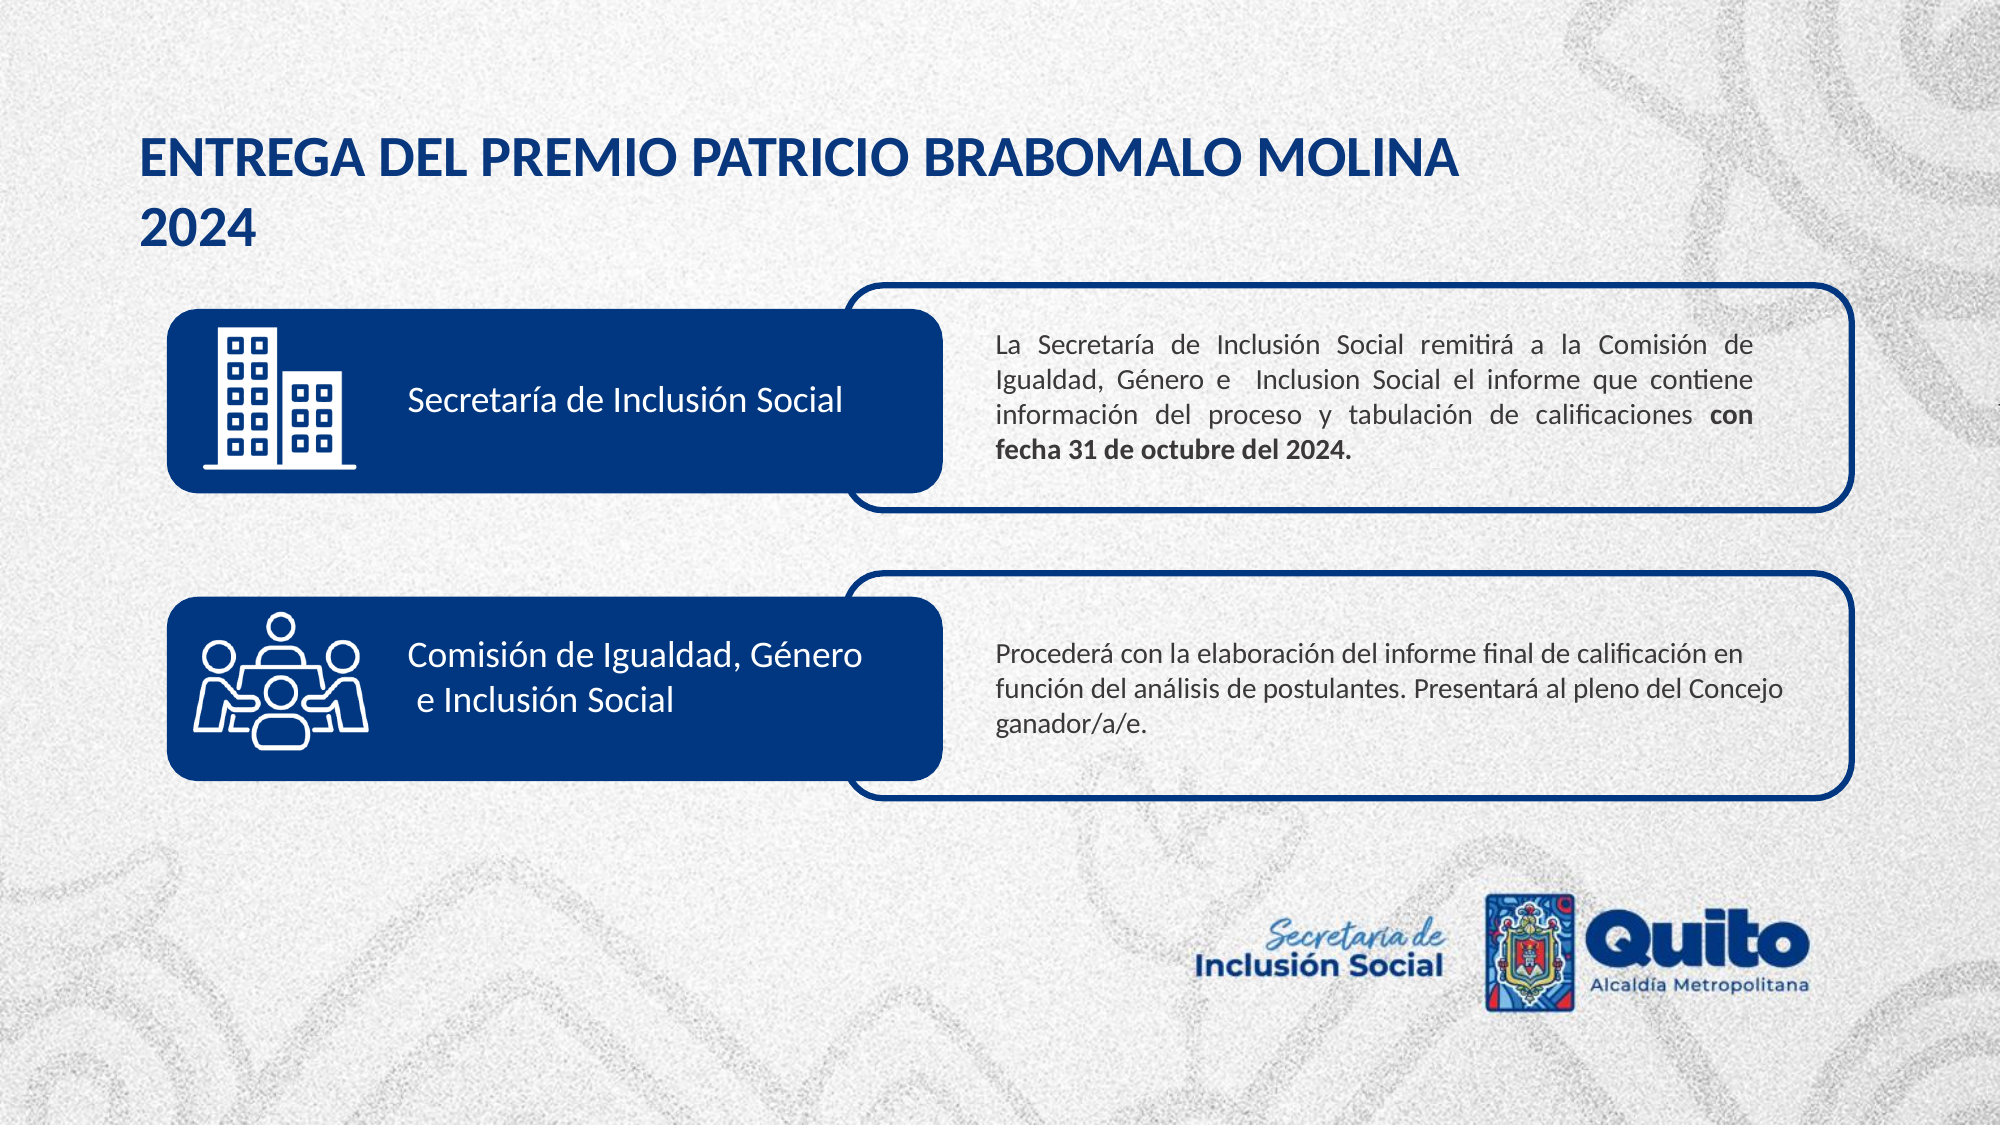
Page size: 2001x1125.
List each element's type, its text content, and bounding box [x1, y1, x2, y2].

title ENTREGA DEL PREMIO PATRICIO BRABOMALO MOLINA 2024 [137, 116, 1513, 307]
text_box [166, 281, 1856, 514]
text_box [166, 569, 1856, 802]
picture [0, 0, 2000, 1125]
